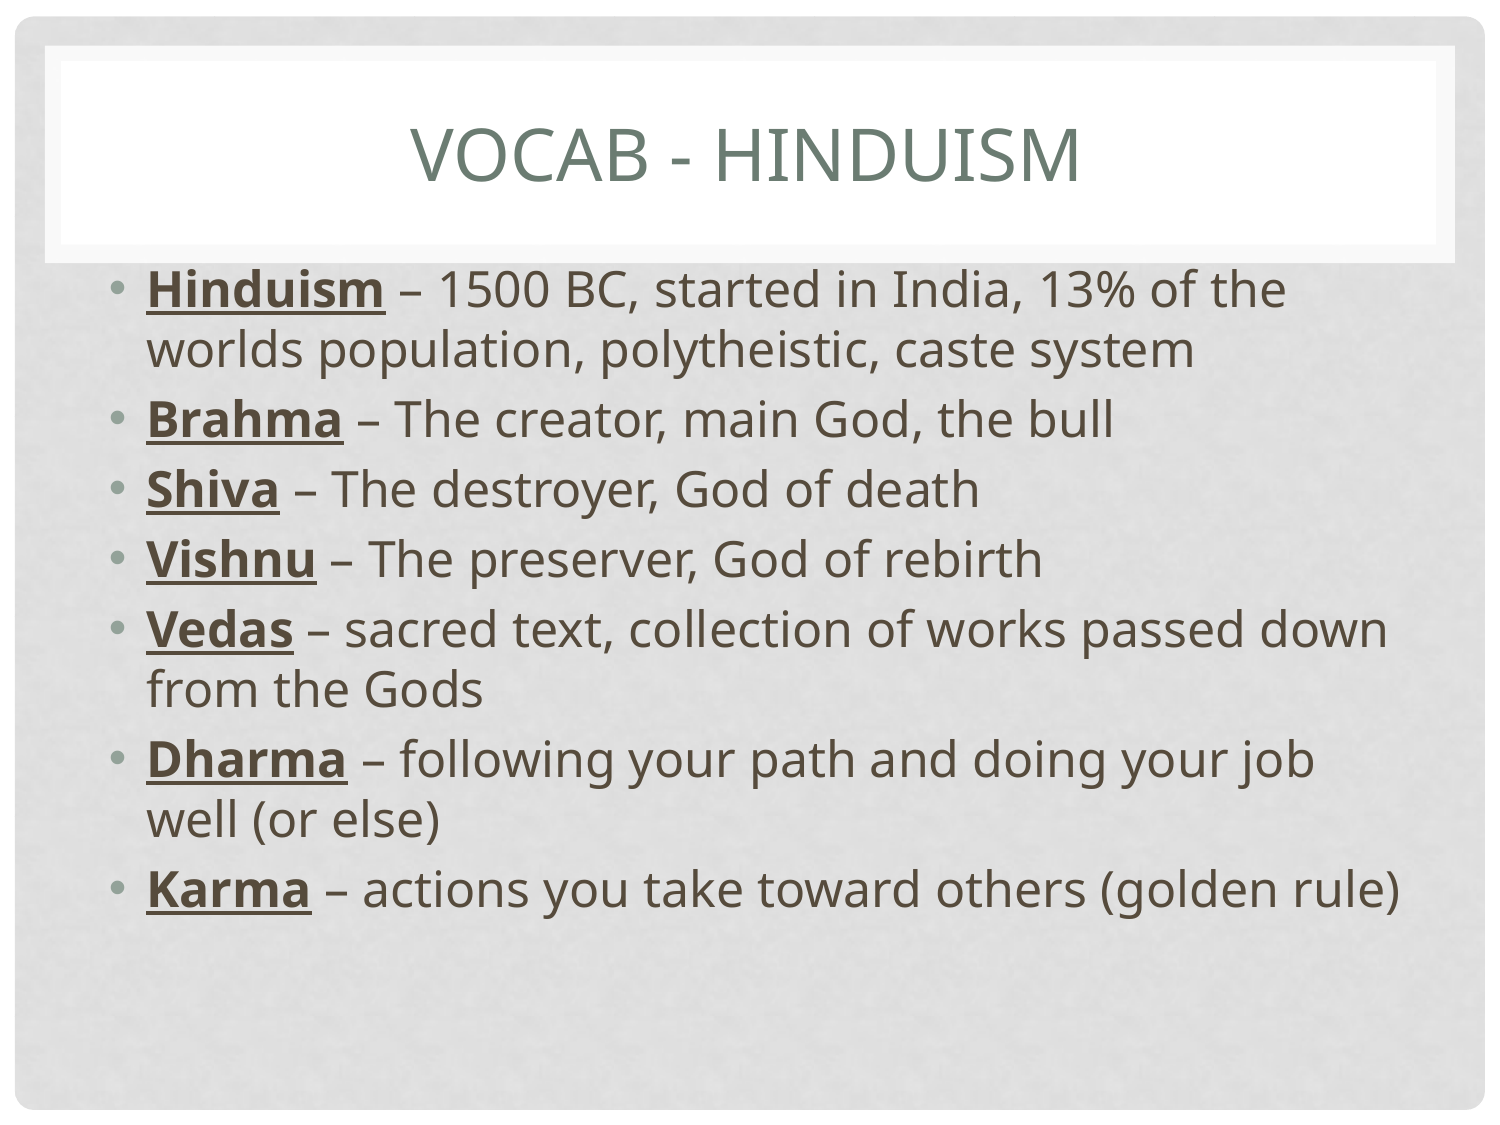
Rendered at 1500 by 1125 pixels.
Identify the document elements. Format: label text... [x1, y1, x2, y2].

list Hinduism – 1500 BC, started in India, 13% of the worlds population, polytheistic, caste system Brahma – The creator, main God, the bull Shiva – The destroyer, God of death Vishnu – The preserver, God of rebirth Vedas – sacred text, collection of works passed down from the Gods Dharma – following your path and doing your job well (or else) Karma – actions you take toward others (golden rule) [75, 249, 1425, 1100]
title VOCAB - HINDUISM [69, 66, 1425, 238]
picture [14, 16, 1485, 1110]
